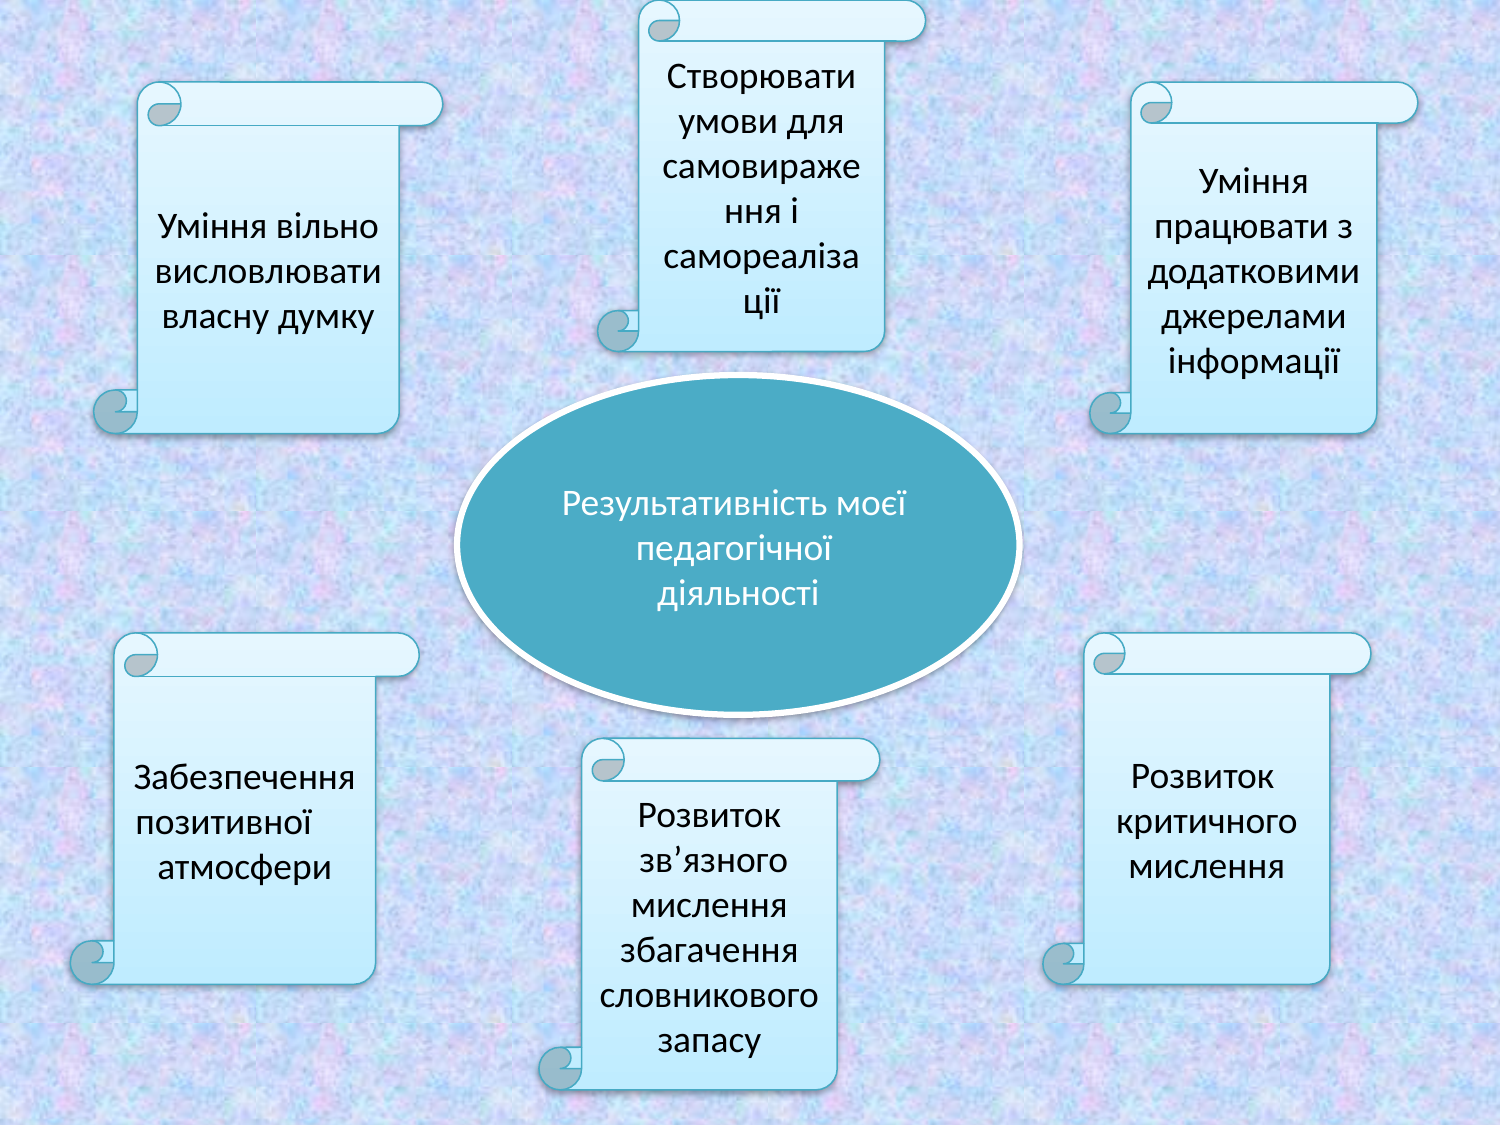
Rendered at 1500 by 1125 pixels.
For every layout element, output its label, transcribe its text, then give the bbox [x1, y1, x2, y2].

text_box Розвиток критичного мислення [1042, 632, 1372, 986]
text_box Уміння працювати з додатковими джерелами інформації [1089, 81, 1419, 435]
text_box Уміння вільно висловлювати власну думку [92, 81, 444, 435]
text_box Розвиток зв’язного мислення збагачення словникового запасу [538, 737, 881, 1091]
text_box Забезпечення позитивної атмосфери [69, 632, 420, 986]
text_box Створювати умови для самовираження і самореалізації [596, 0, 927, 353]
picture [0, 0, 1500, 1125]
text_box Результативність моєї педагогічної діяльності [453, 371, 1023, 718]
